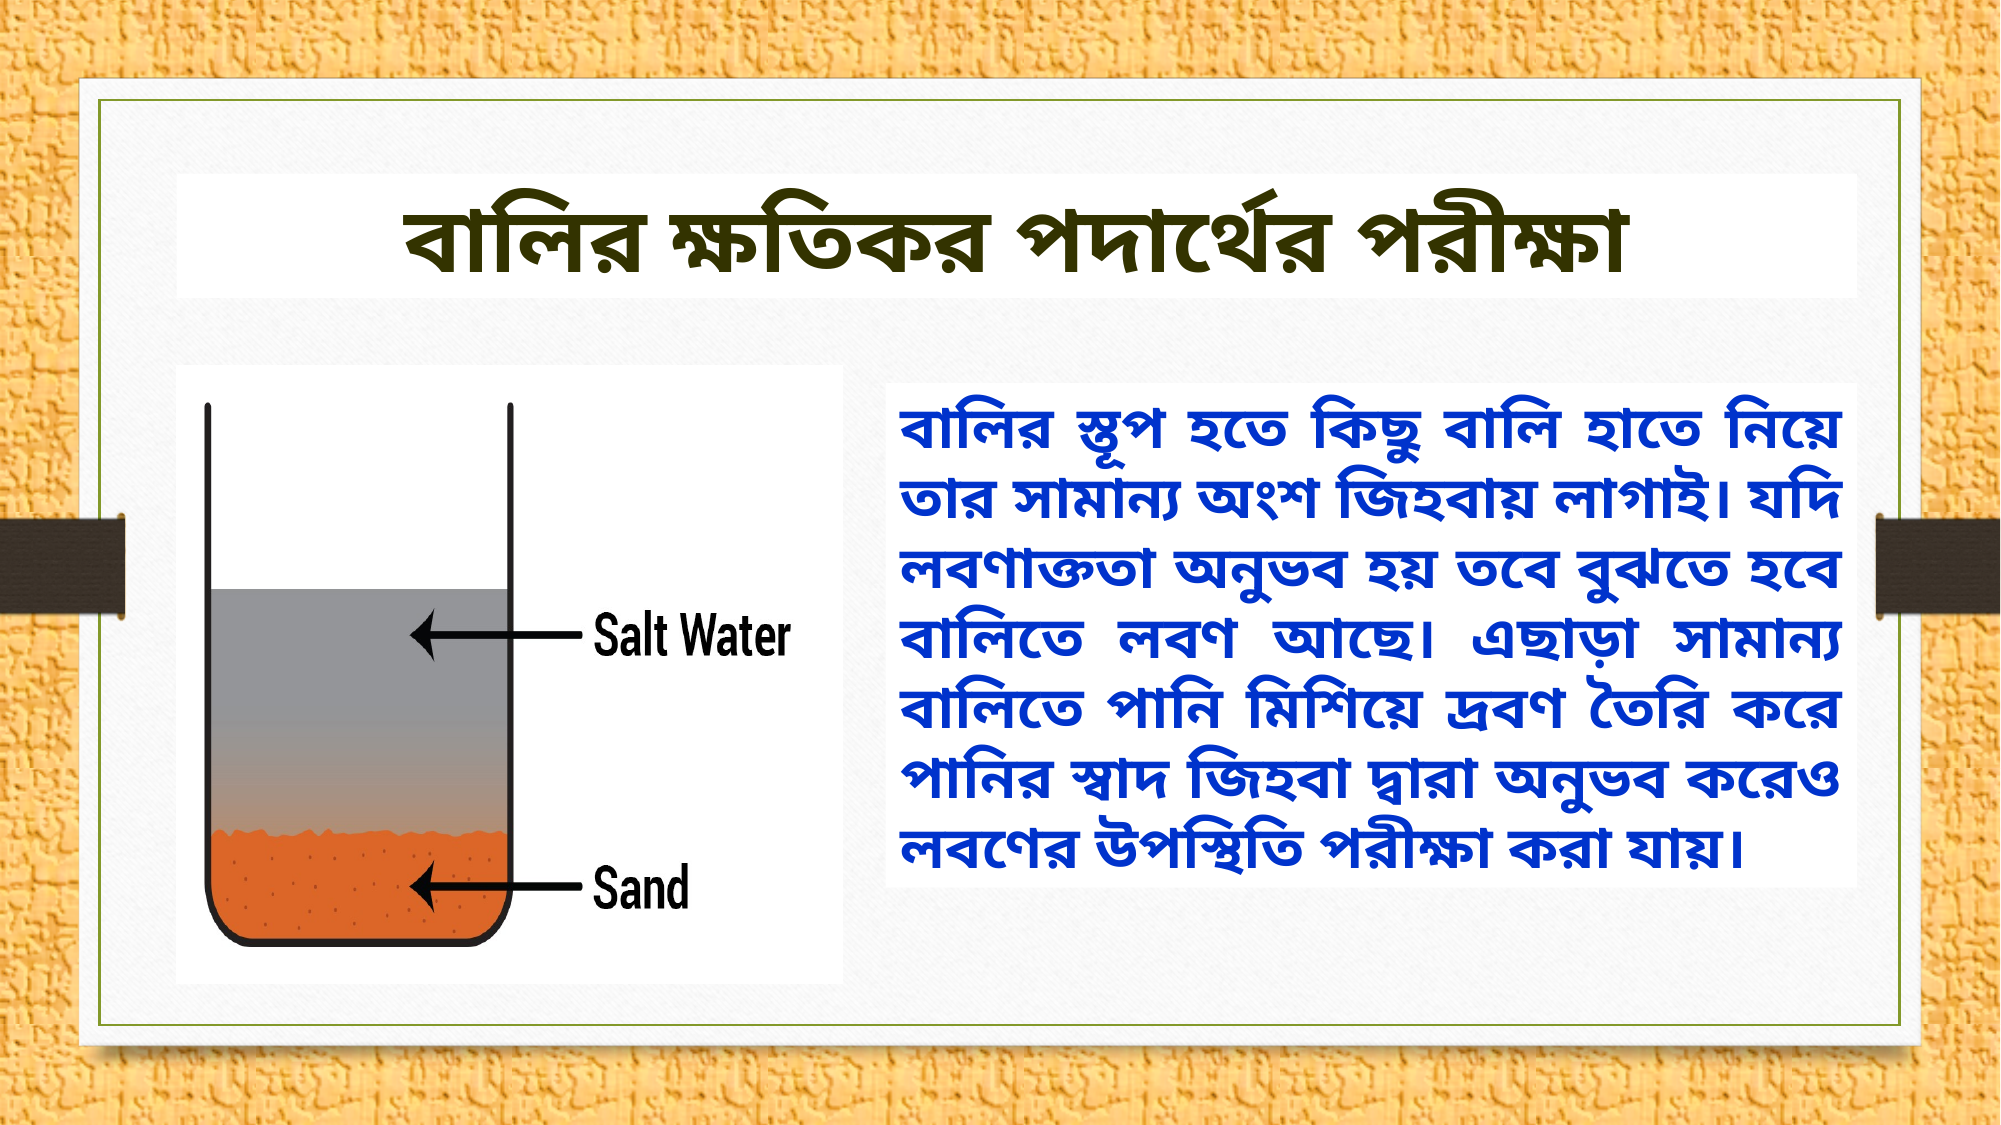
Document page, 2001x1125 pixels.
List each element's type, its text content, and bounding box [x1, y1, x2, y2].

text_box বালির স্তূপ হতে কিছু বালি হাতে নিয়ে তার সামান্য অংশ জিহবায় লাগাই। যদি লবণাক্ততা অনুভব হয় তবে বুঝতে হবে বালিতে লবণ আছে। এছাড়া সামান্য বালিতে পানি মিশিয়ে দ্রবণ তৈরি করে পানির স্বাদ জিহবা দ্বারা অনুভব করেও লবণের উপস্থিতি পরীক্ষা করা যায়। [884, 382, 1858, 889]
text_box বালির ক্ষতিকর পদার্থের পরীক্ষা [175, 172, 1858, 299]
picture [0, 0, 2001, 1125]
